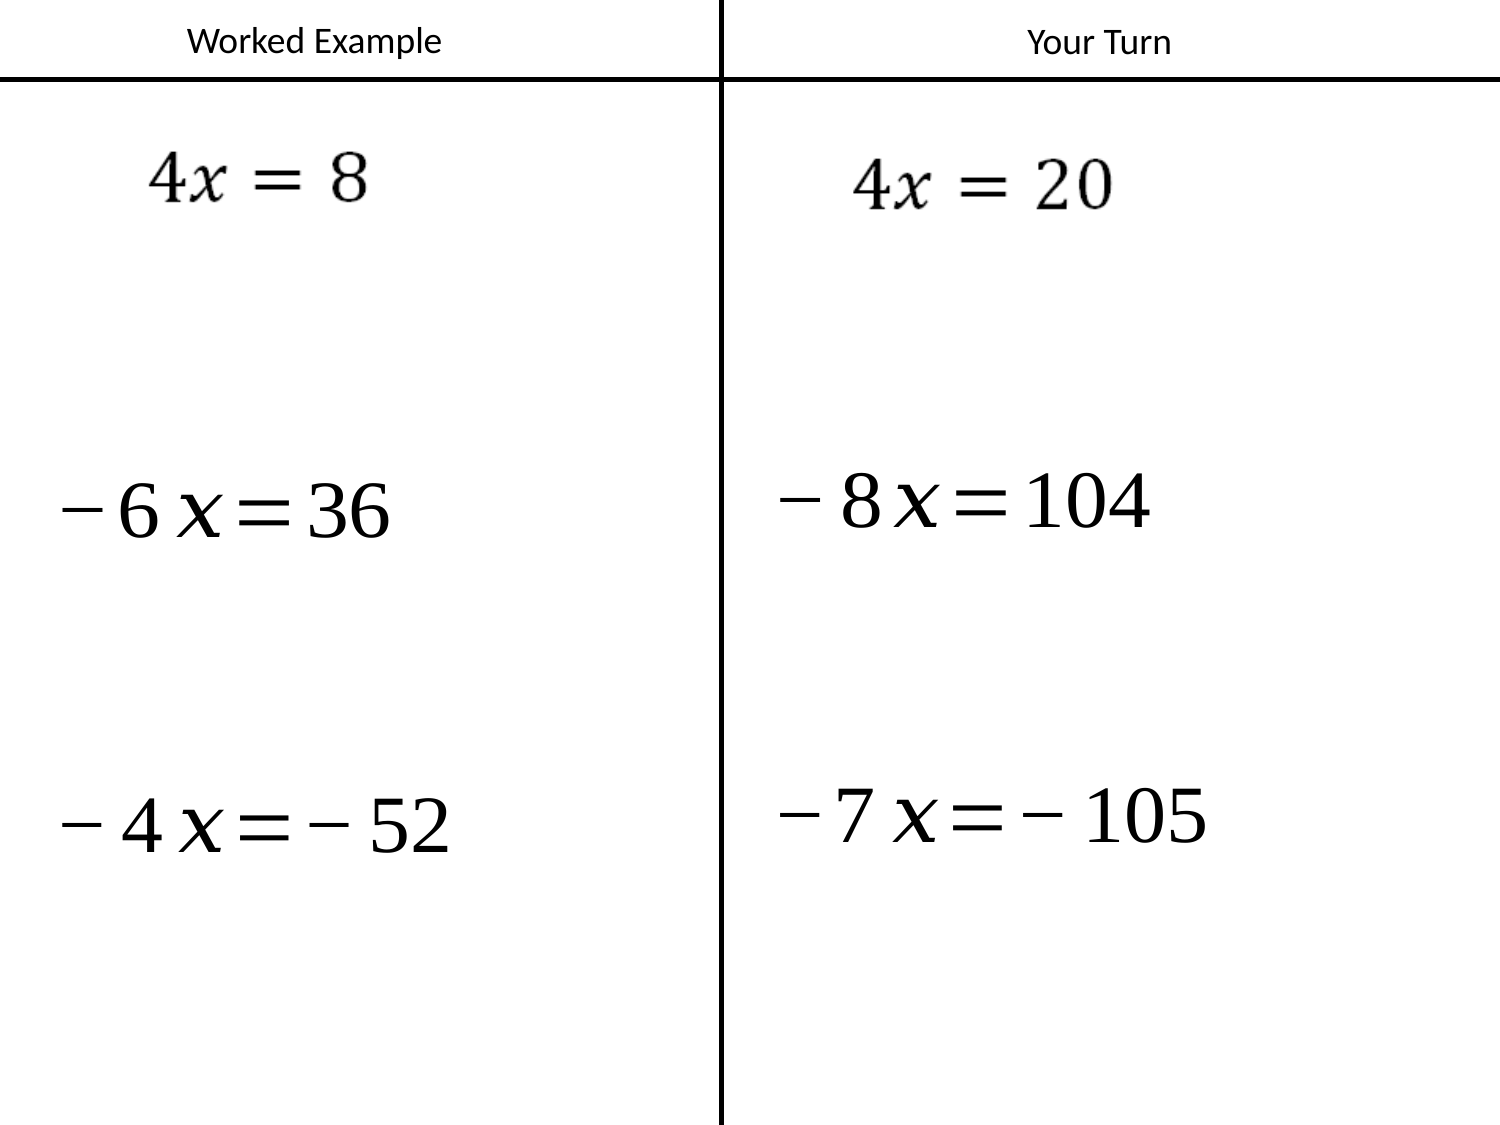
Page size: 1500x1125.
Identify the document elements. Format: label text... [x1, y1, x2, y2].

text_box Worked Example [169, 8, 460, 69]
text_box Your Turn [954, 9, 1245, 70]
picture [107, 108, 394, 229]
picture [816, 115, 1150, 244]
